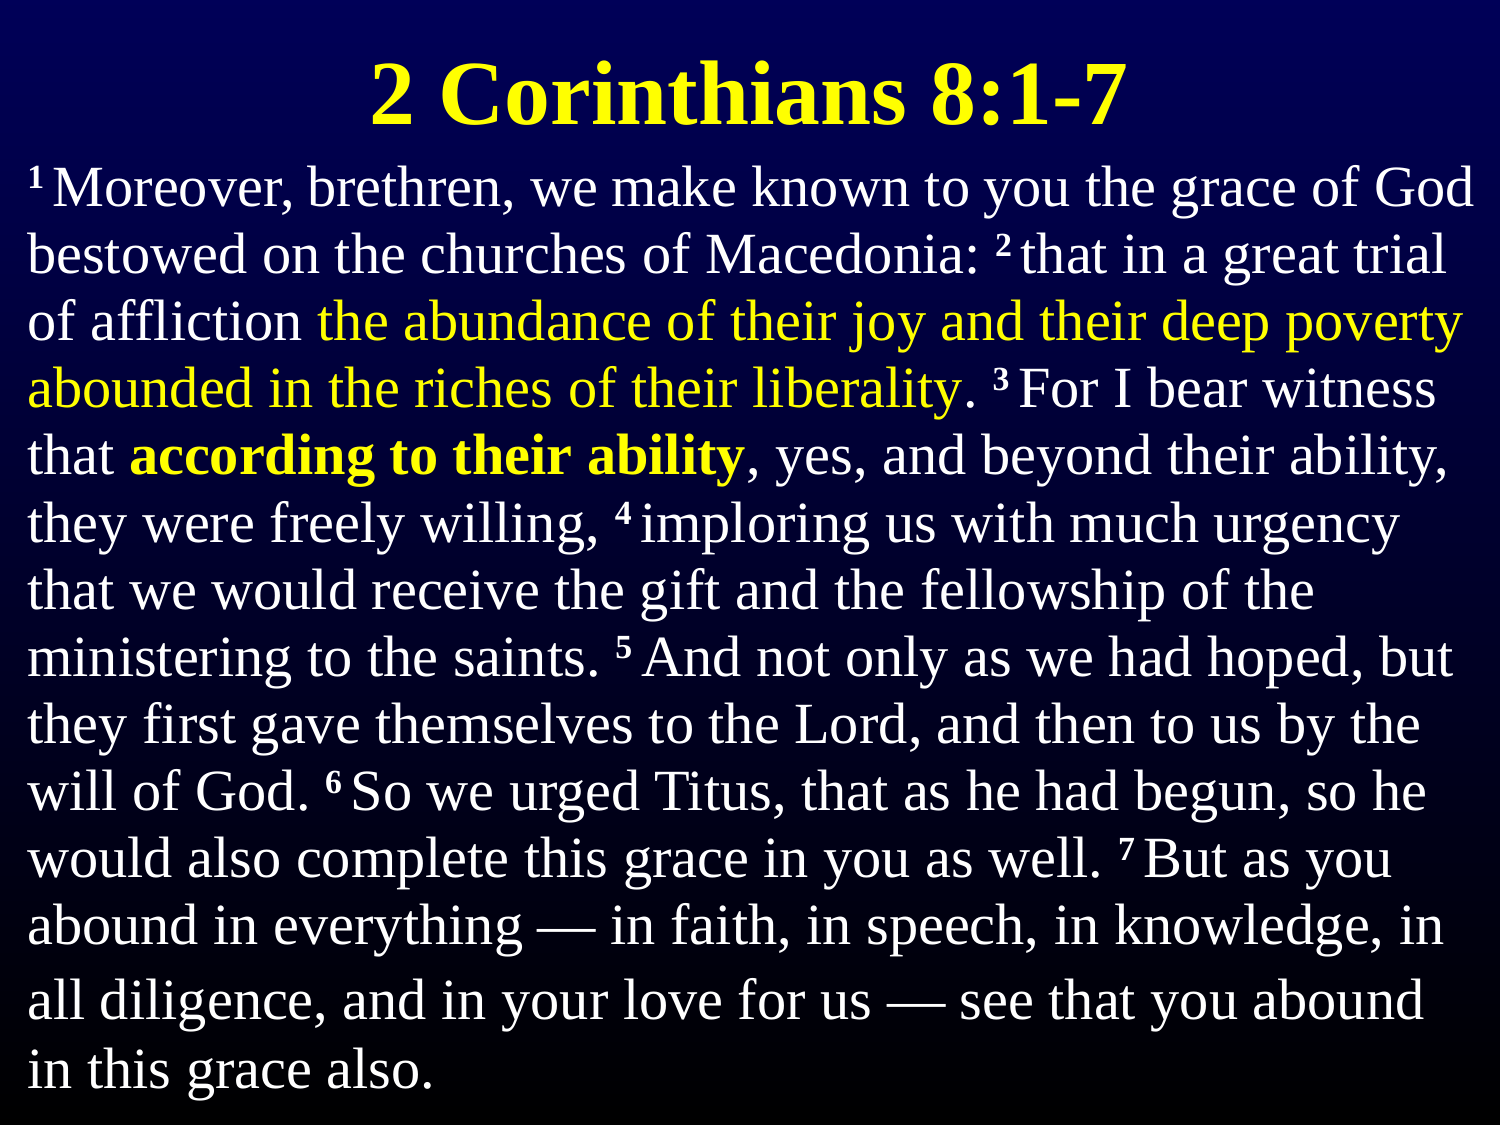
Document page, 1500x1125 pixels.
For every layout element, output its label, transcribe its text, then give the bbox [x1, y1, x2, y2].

title 2 Corinthians 8:1-7 [112, 0, 1388, 145]
text_box 1 Moreover, brethren, we make known to you the grace of God bestowed on the churches of Macedonia: 2 that in a great trial of affliction the abundance of their joy and their deep poverty abounded in the riches of their liberality. 3 For I bear witness that according to their ability, yes, and beyond their ability, they were freely willing, 4 imploring us with much urgency that we would receive the gift and the fellowship of the ministering to the saints. 5 And not only as we had hoped, but they first gave themselves to the Lord, and then to us by the will of God. 6 So we urged Titus, that as he had begun, so he would also complete this grace in you as well. 7 But as you abound in everything — in faith, in speech, in knowledge, in all diligence, and in your love for us — see that you abound in this grace also. [12, 145, 1500, 1110]
